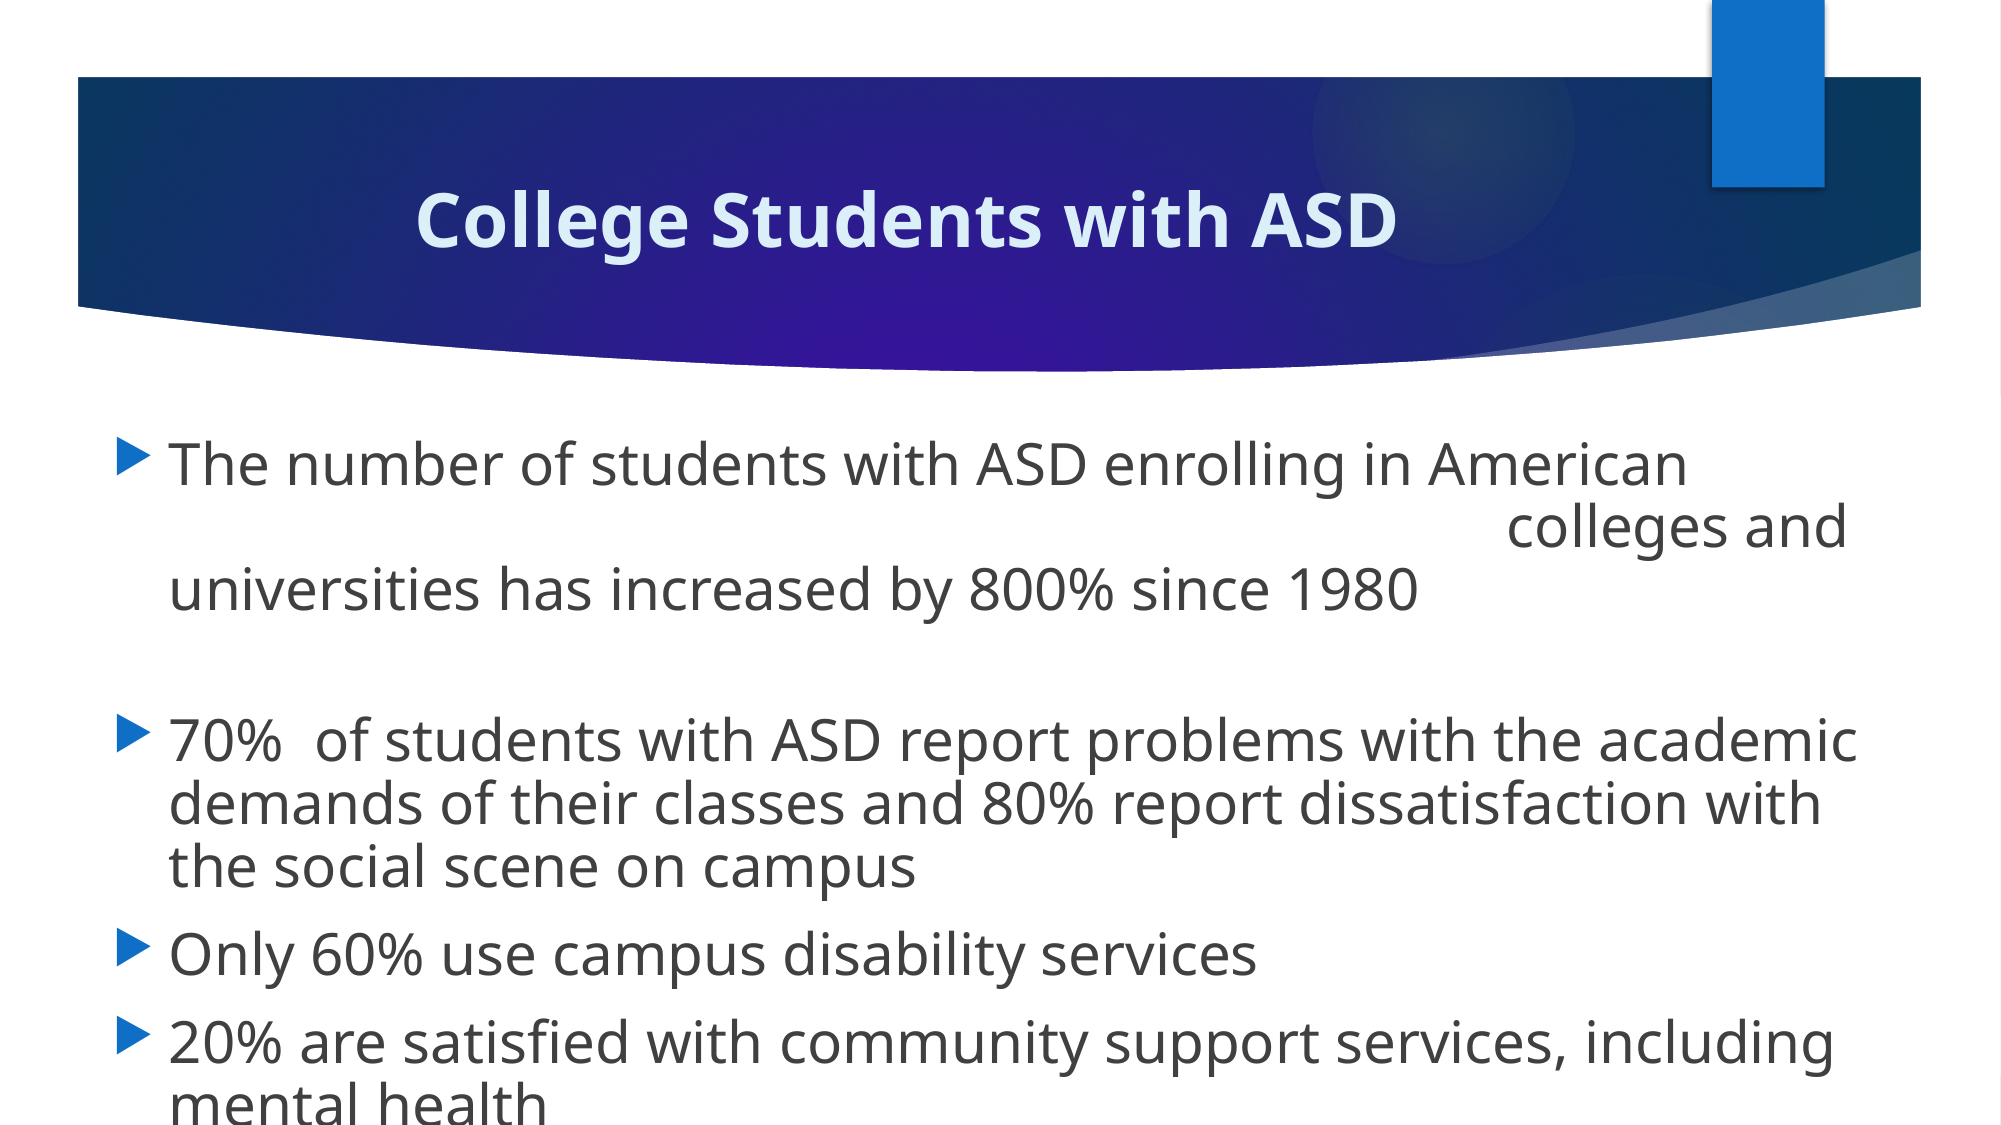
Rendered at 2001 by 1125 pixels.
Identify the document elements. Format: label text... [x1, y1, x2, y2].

title College Students with ASD [189, 159, 1627, 276]
list The number of students with ASD enrolling in American colleges and universities has increased by 800% since 1980 70% of students with ASD report problems with the academic demands of their classes and 80% report dissatisfaction with the social scene on campus Only 60% use campus disability services 20% are satisfied with community support services, including mental health [97, 427, 1930, 988]
